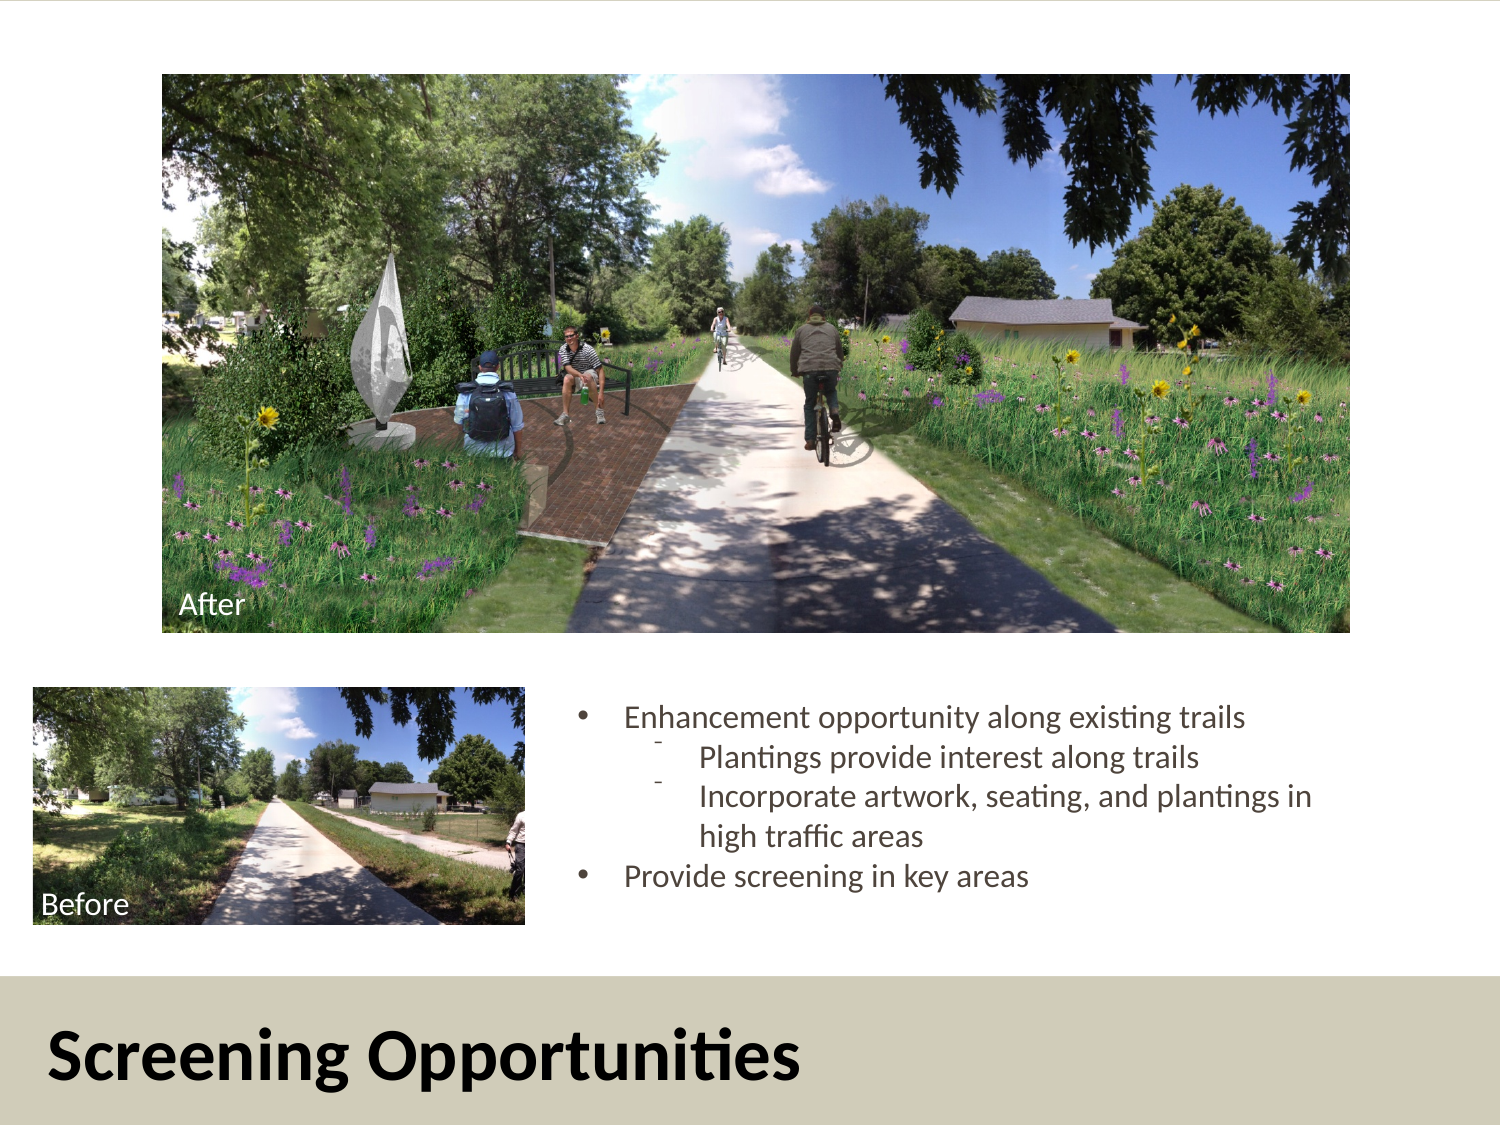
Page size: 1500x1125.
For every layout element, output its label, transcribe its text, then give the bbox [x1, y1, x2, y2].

picture [32, 687, 526, 926]
picture [162, 74, 1351, 633]
text_box Enhancement opportunity along existing trails Plantings provide interest along trails Incorporate artwork, seating, and plantings in high traffic areas Provide screening in key areas [562, 687, 1363, 902]
text_box Screening Opportunities [32, 997, 1446, 1103]
text_box [0, 0, 1500, 978]
